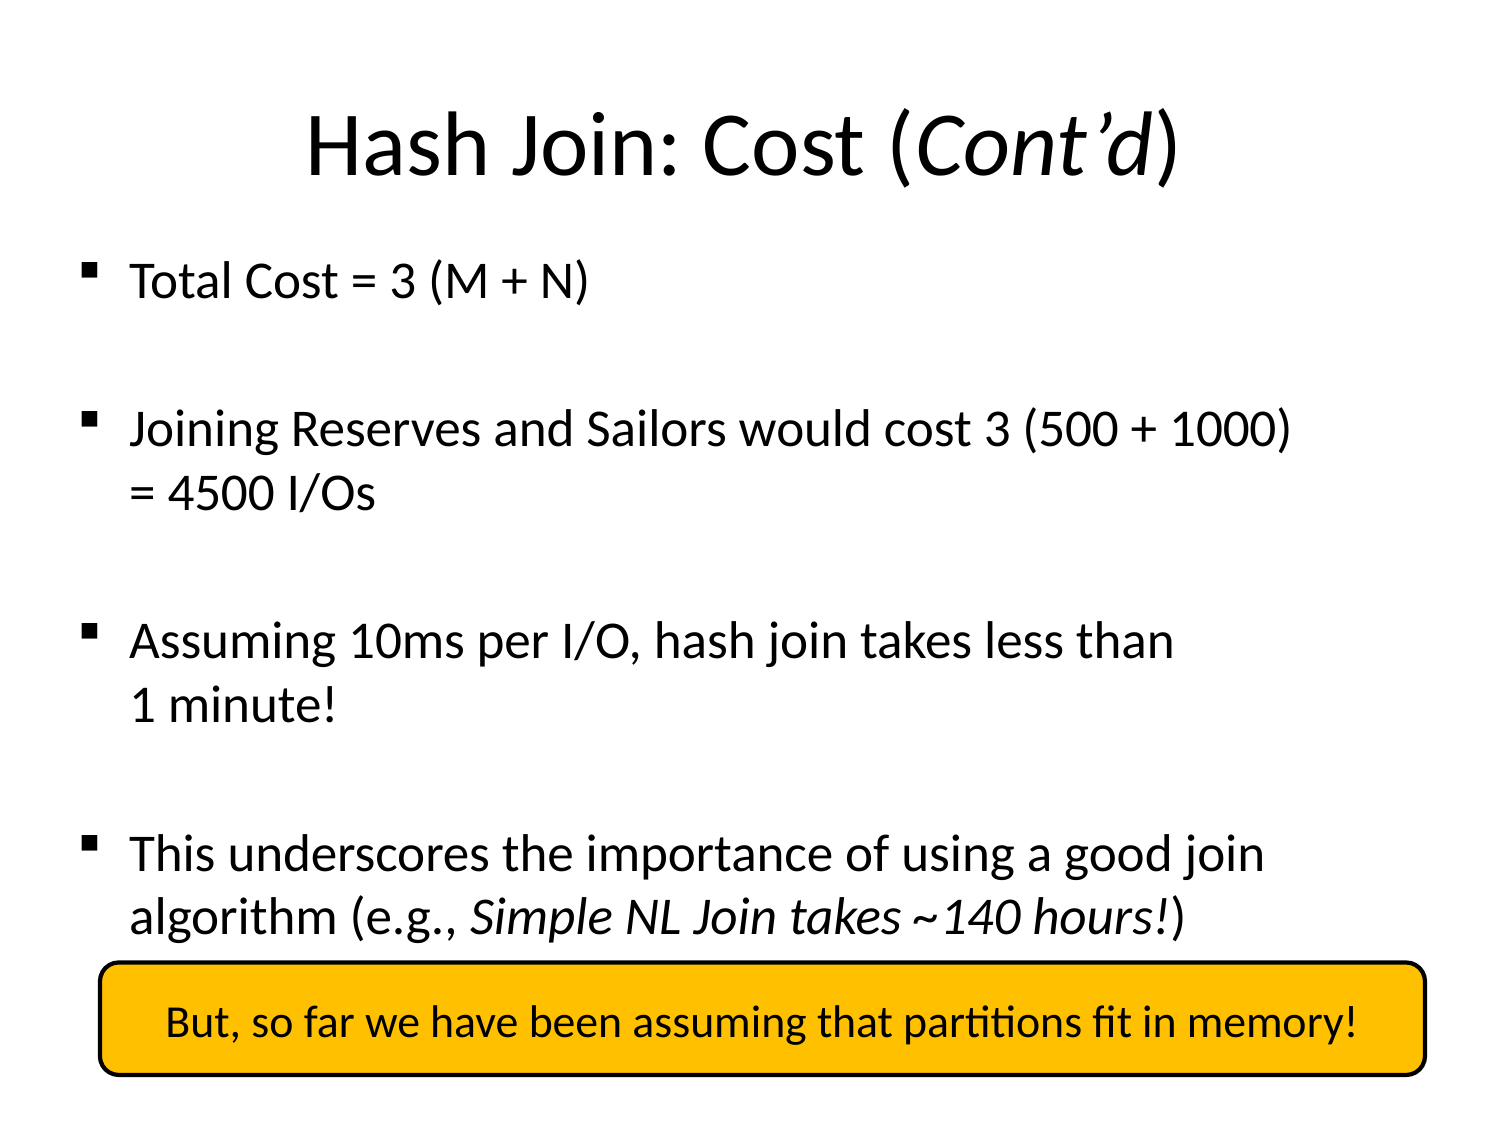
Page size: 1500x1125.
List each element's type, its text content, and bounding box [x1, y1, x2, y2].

title Hash Join: Cost (Cont’d) [12, 45, 1475, 233]
list Total Cost = 3 (M + N) Joining Reserves and Sailors would cost 3 (500 + 1000) = 4500 I/Os Assuming 10ms per I/O, hash join takes less than 1 minute! This underscores the importance of using a good join algorithm (e.g., Simple NL Join takes ~140 hours!) [62, 237, 1475, 963]
text_box But, so far we have been assuming that partitions fit in memory! [97, 960, 1428, 1078]
